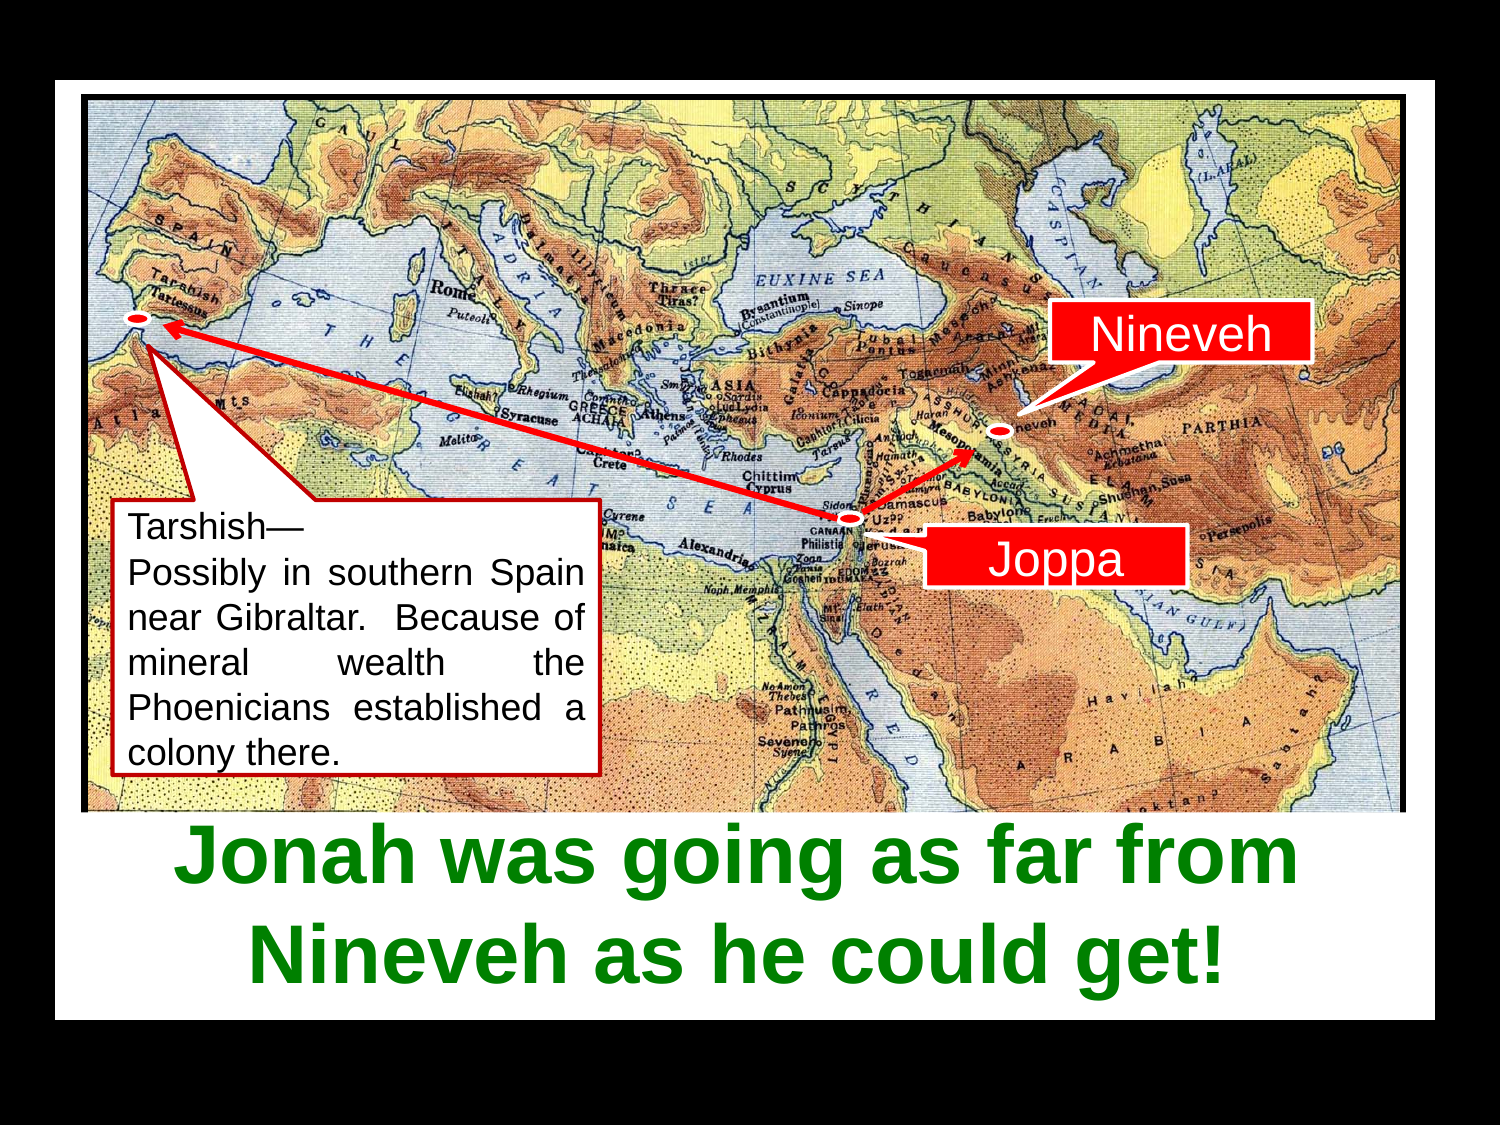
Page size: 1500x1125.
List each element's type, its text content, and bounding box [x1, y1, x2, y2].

picture [87, 99, 1401, 953]
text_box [162, 324, 838, 519]
text_box [48, 73, 1442, 1027]
text_box Jonah was going as far from Nineveh as he could get! [60, 810, 1414, 989]
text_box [862, 449, 976, 513]
